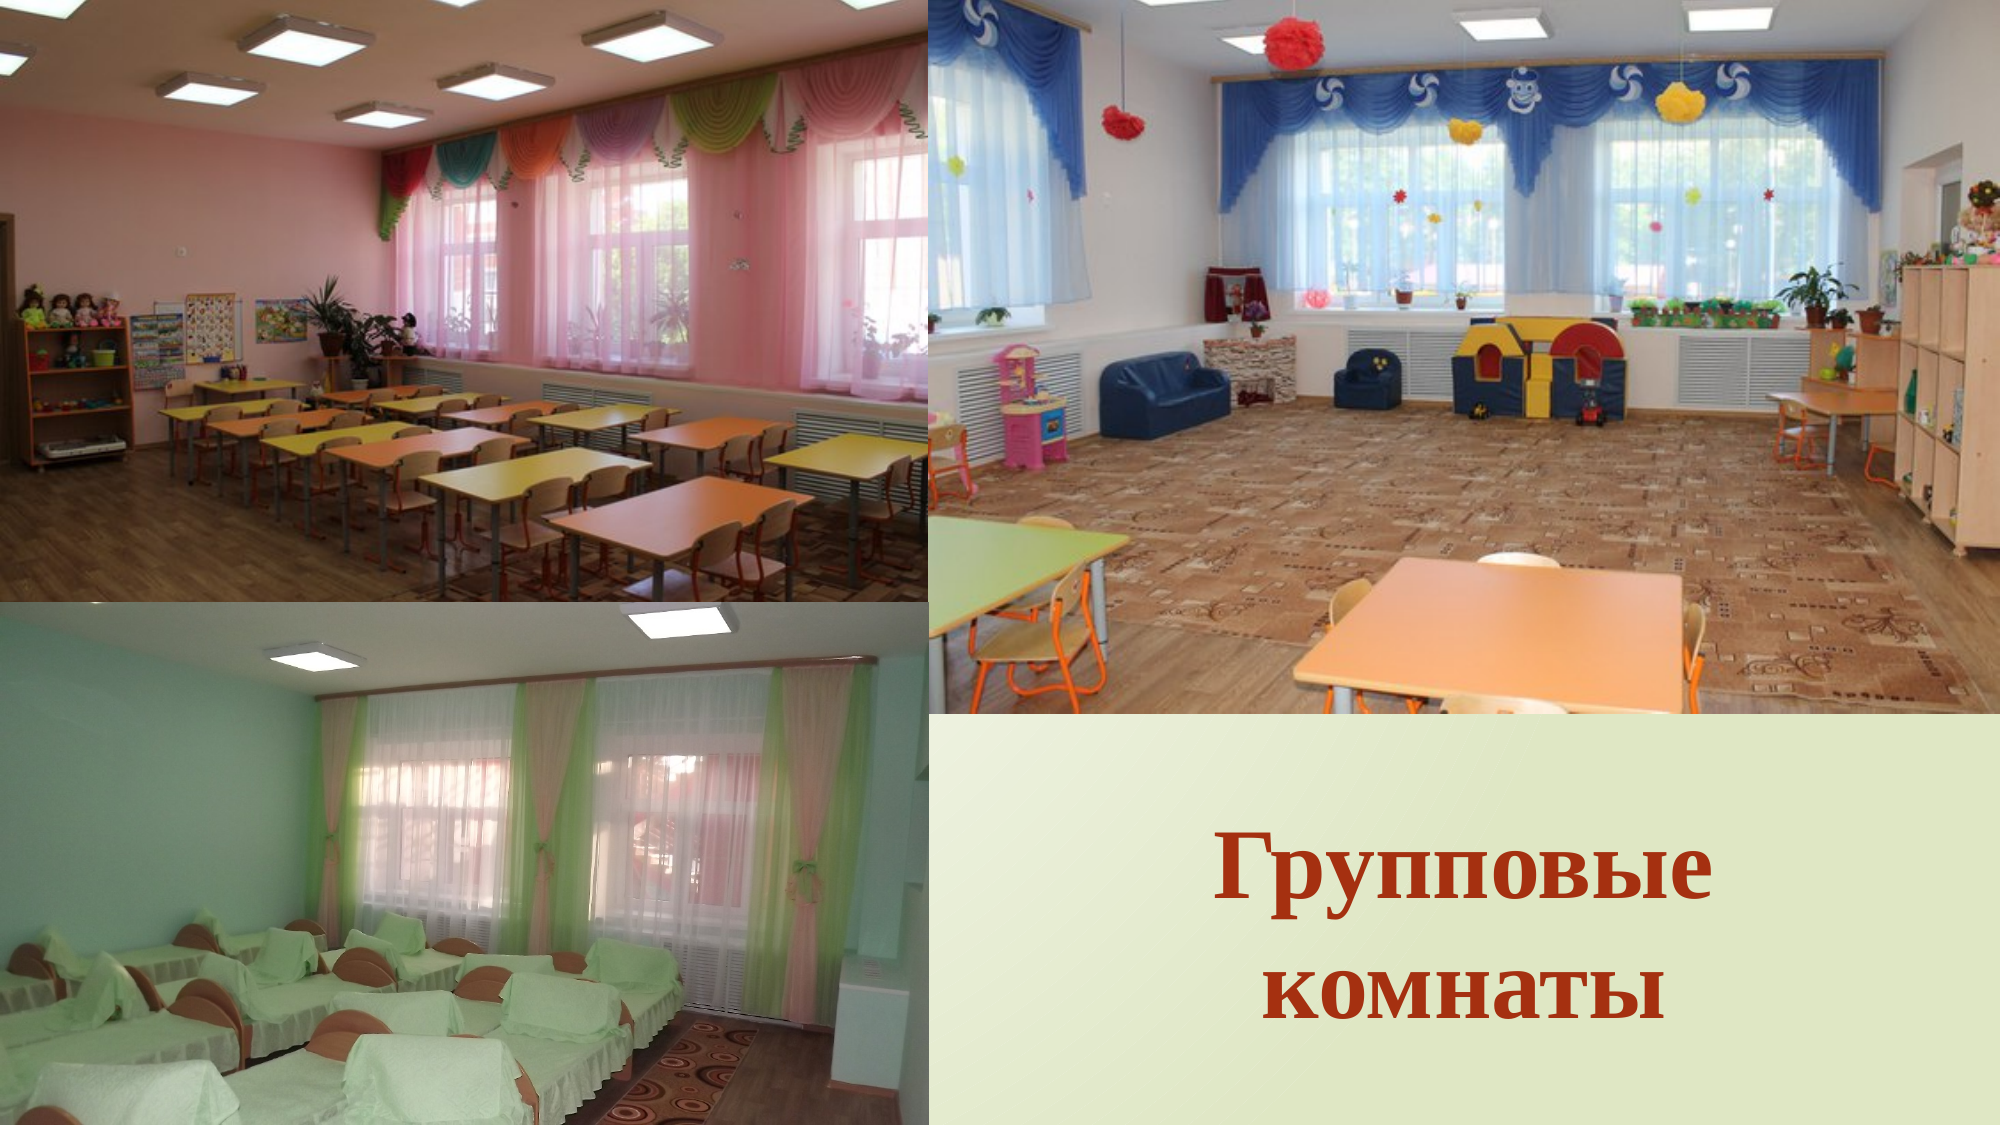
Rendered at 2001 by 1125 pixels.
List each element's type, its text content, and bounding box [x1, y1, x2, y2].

picture [0, 0, 2000, 1125]
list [0, 0, 928, 602]
text_box Групповые комнаты [1038, 790, 1890, 1046]
